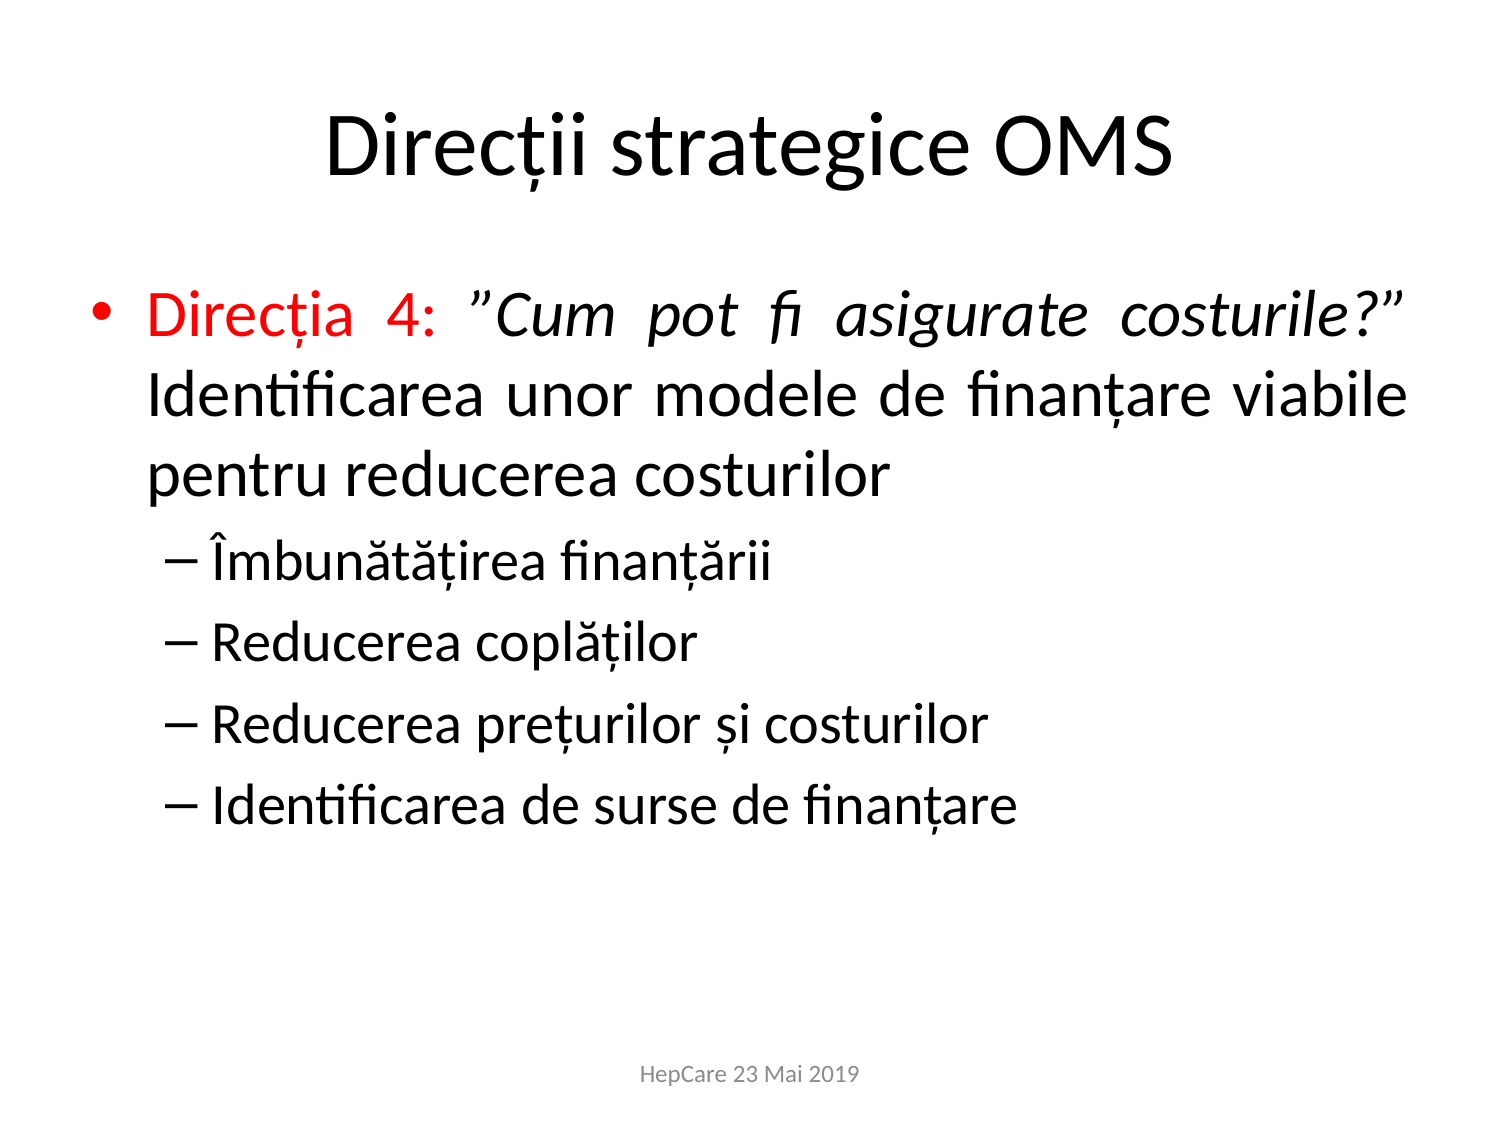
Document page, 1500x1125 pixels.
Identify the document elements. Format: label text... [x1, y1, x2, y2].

footer HepCare 23 Mai 2019 [512, 1042, 988, 1103]
title Direcții strategice OMS [75, 45, 1425, 233]
list Direcția 4: ”Cum pot fi asigurate costurile?” Identificarea unor modele de finanțare viabile pentru reducerea costurilor Îmbunătățirea finanțării Reducerea coplăților Reducerea prețurilor și costurilor Identificarea de surse de finanțare [75, 262, 1425, 1005]
